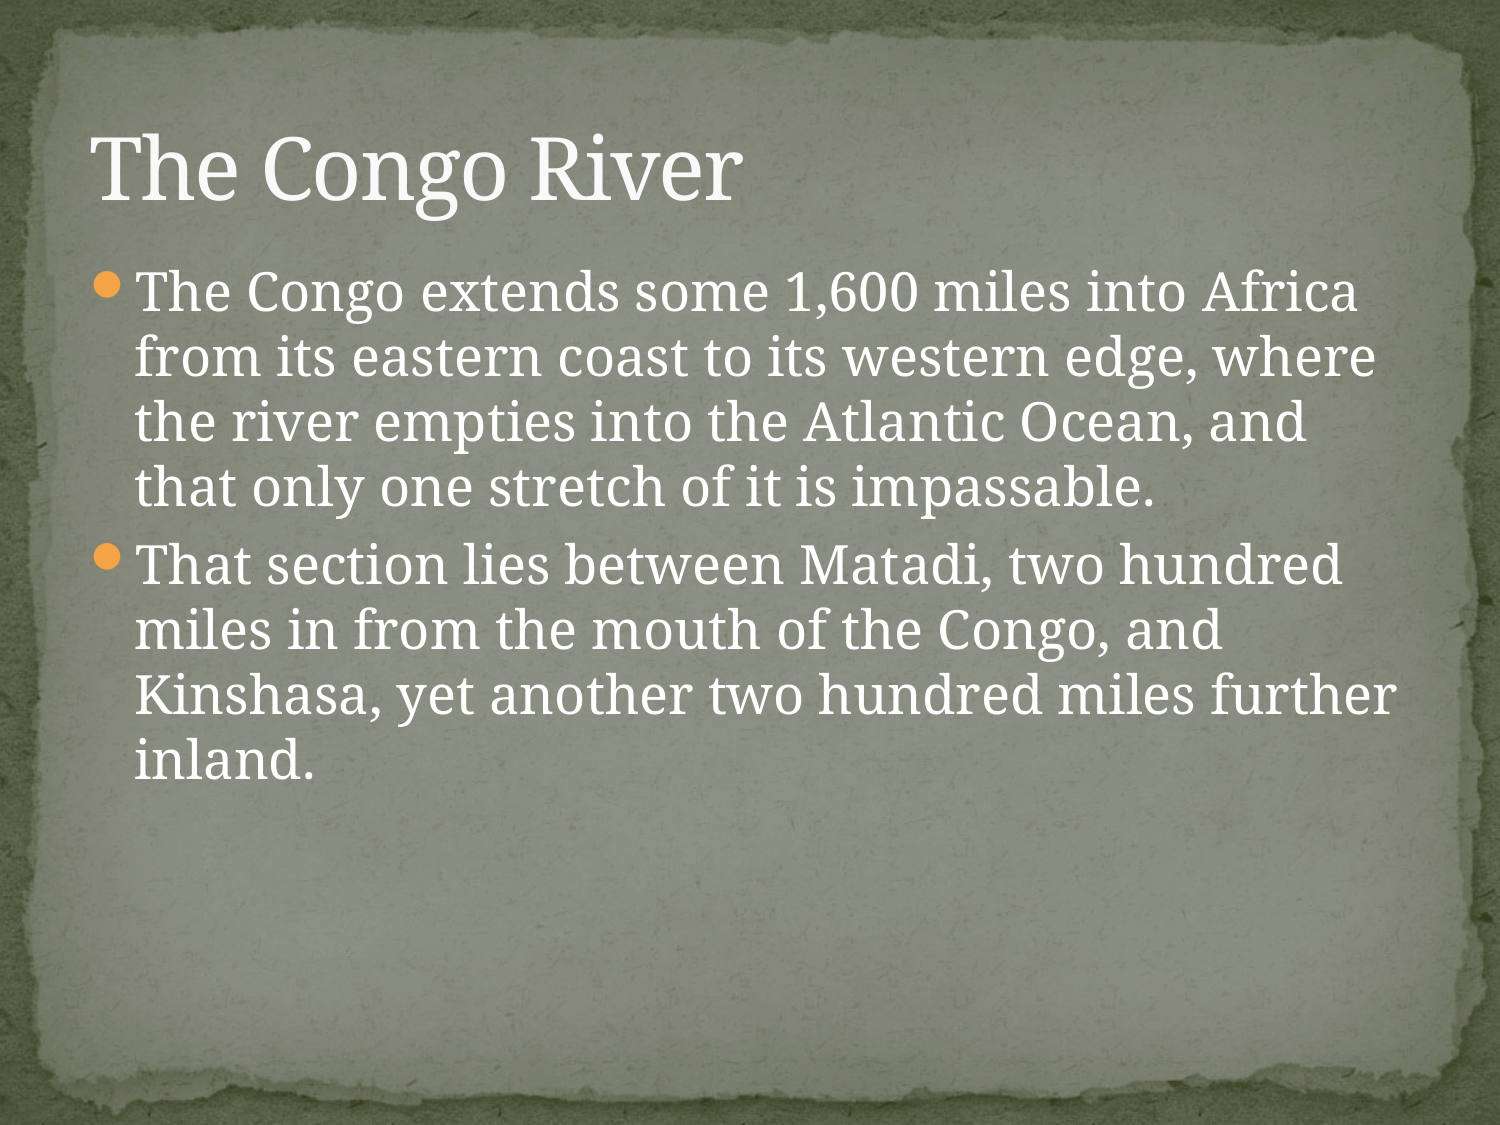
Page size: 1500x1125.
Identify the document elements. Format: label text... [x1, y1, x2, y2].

title The Congo River [74, 24, 1425, 225]
list The Congo extends some 1,600 miles into Africa from its eastern coast to its western edge, where the river empties into the Atlantic Ocean, and that only one stretch of it is impassable. That section lies between Matadi, two hundred miles in from the mouth of the Congo, and Kinshasa, yet another two hundred miles further inland. [75, 249, 1425, 1000]
